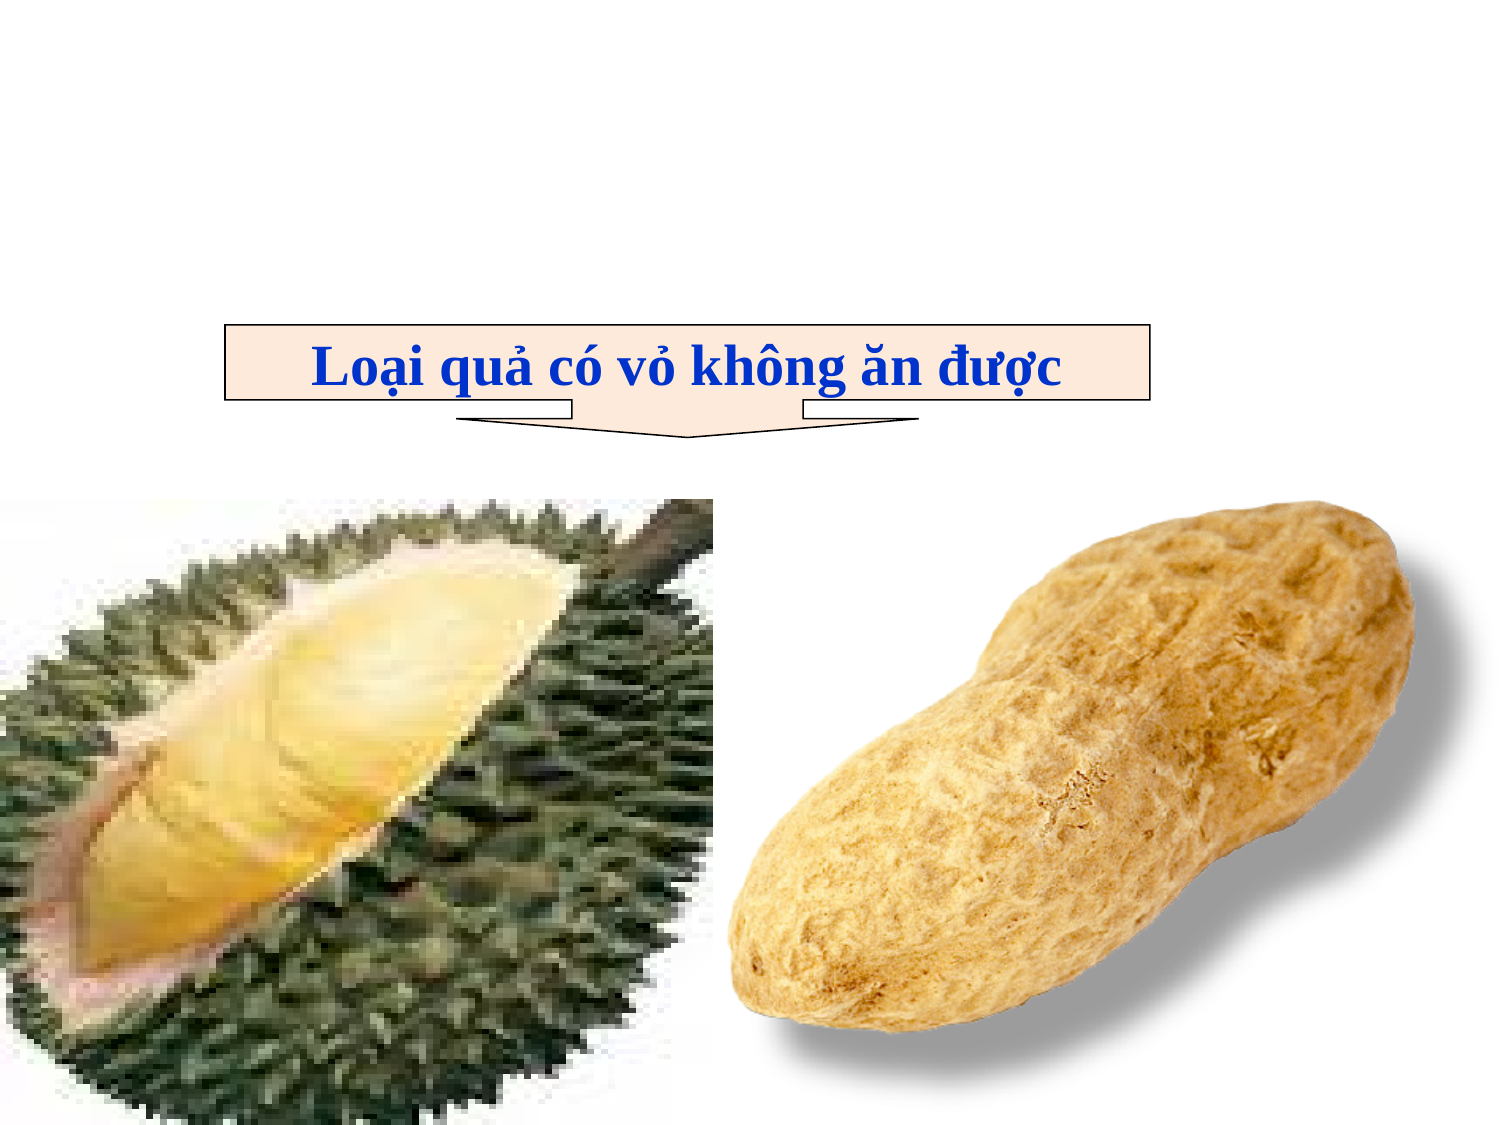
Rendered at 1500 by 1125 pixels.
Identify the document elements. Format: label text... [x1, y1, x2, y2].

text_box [0, 499, 1500, 1125]
text_box Loại quả có vỏ không ăn được [225, 324, 1150, 438]
